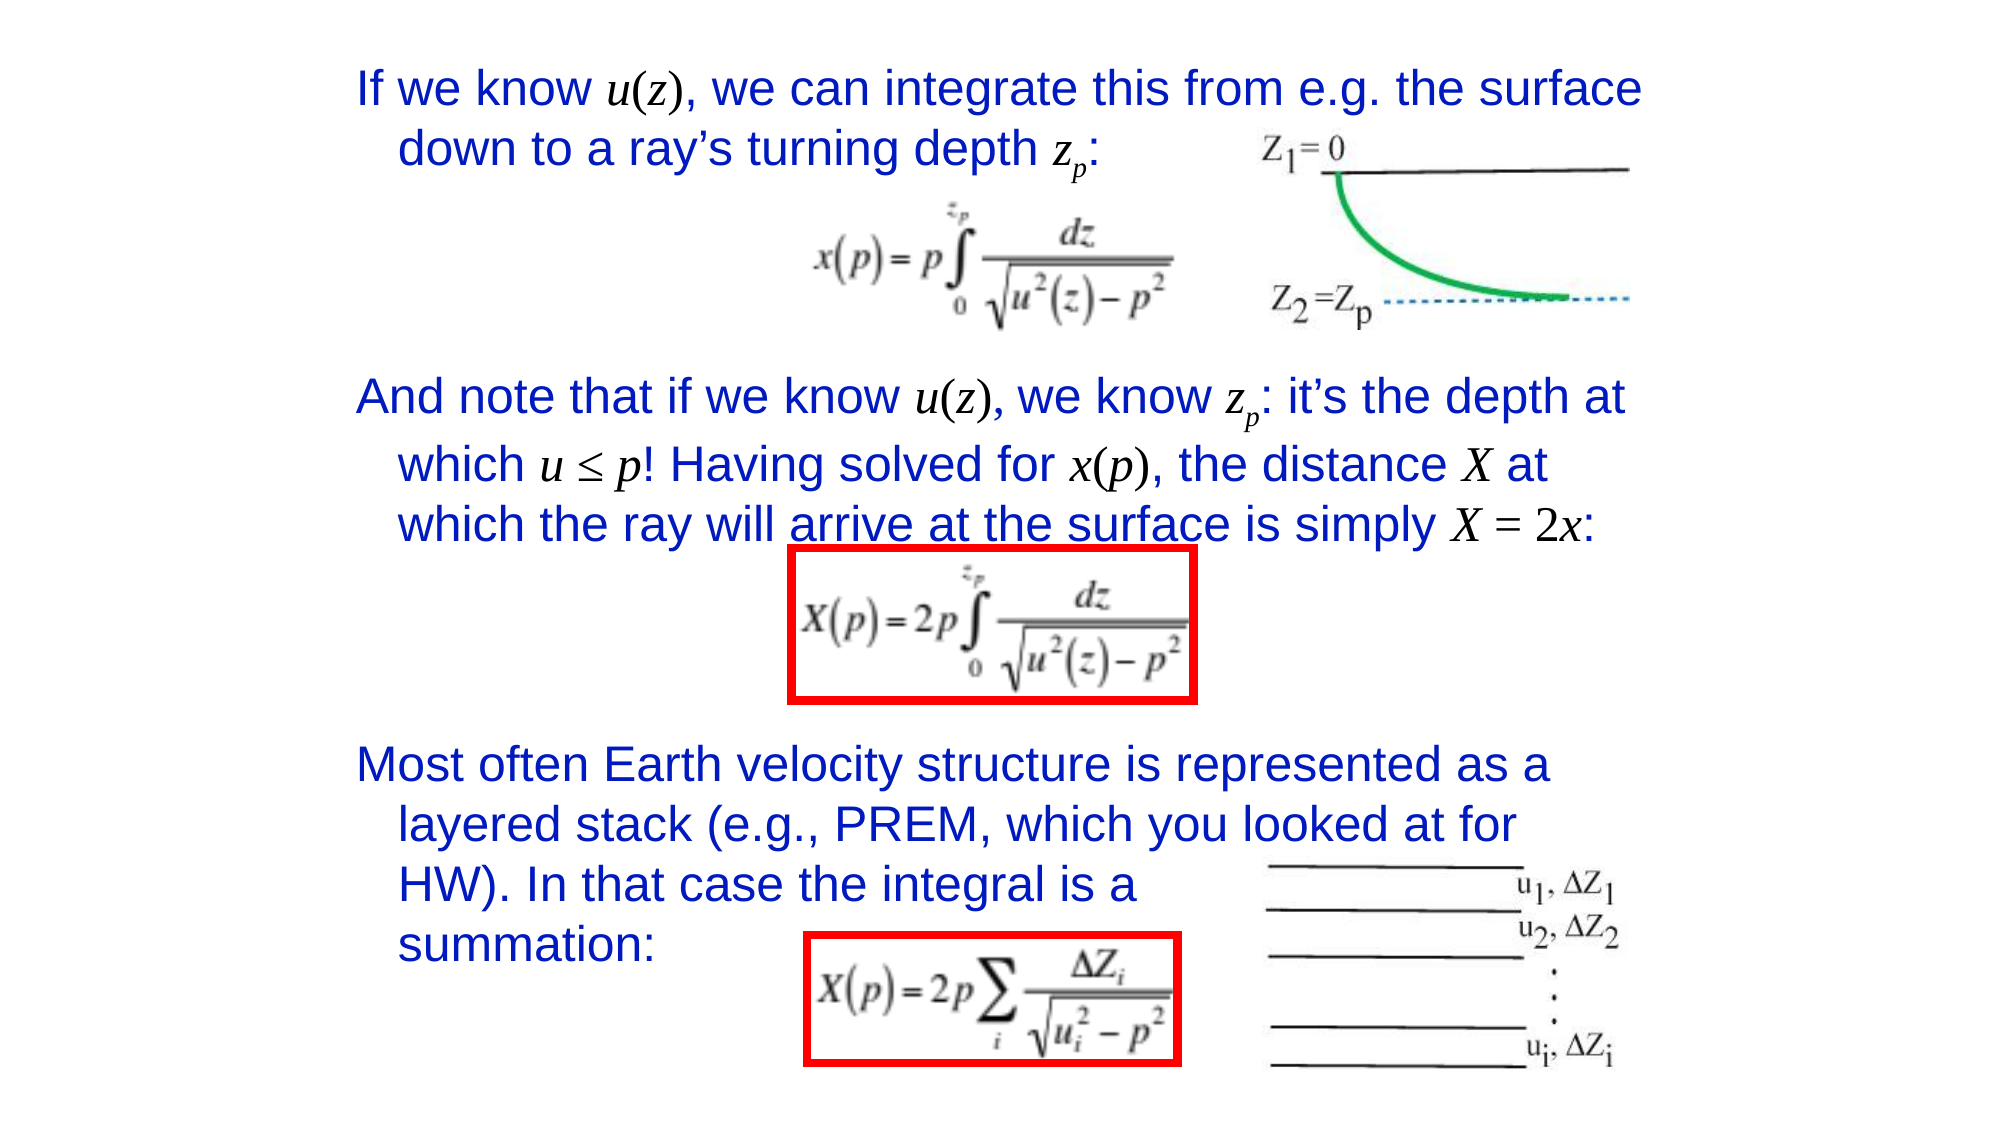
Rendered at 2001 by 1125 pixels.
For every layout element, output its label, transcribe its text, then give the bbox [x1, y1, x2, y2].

picture [807, 189, 1177, 334]
picture [1257, 127, 1630, 330]
picture [795, 552, 1190, 697]
picture [1262, 855, 1630, 1078]
text_box If we know u(z), we can integrate this from e.g. the surface down to a ray’s turning depth zp: And note that if we know u(z), we know zp: it’s the depth at which u ≤ p! Having solved for x(p), the distance X at which the ray will arrive at the surface is simply X = 2x: Most often Earth velocity structure is represented as a layered stack (e.g., PREM, which you looked at for HW). In that case the integral is a summation: [341, 47, 1659, 980]
picture [811, 939, 1174, 1059]
